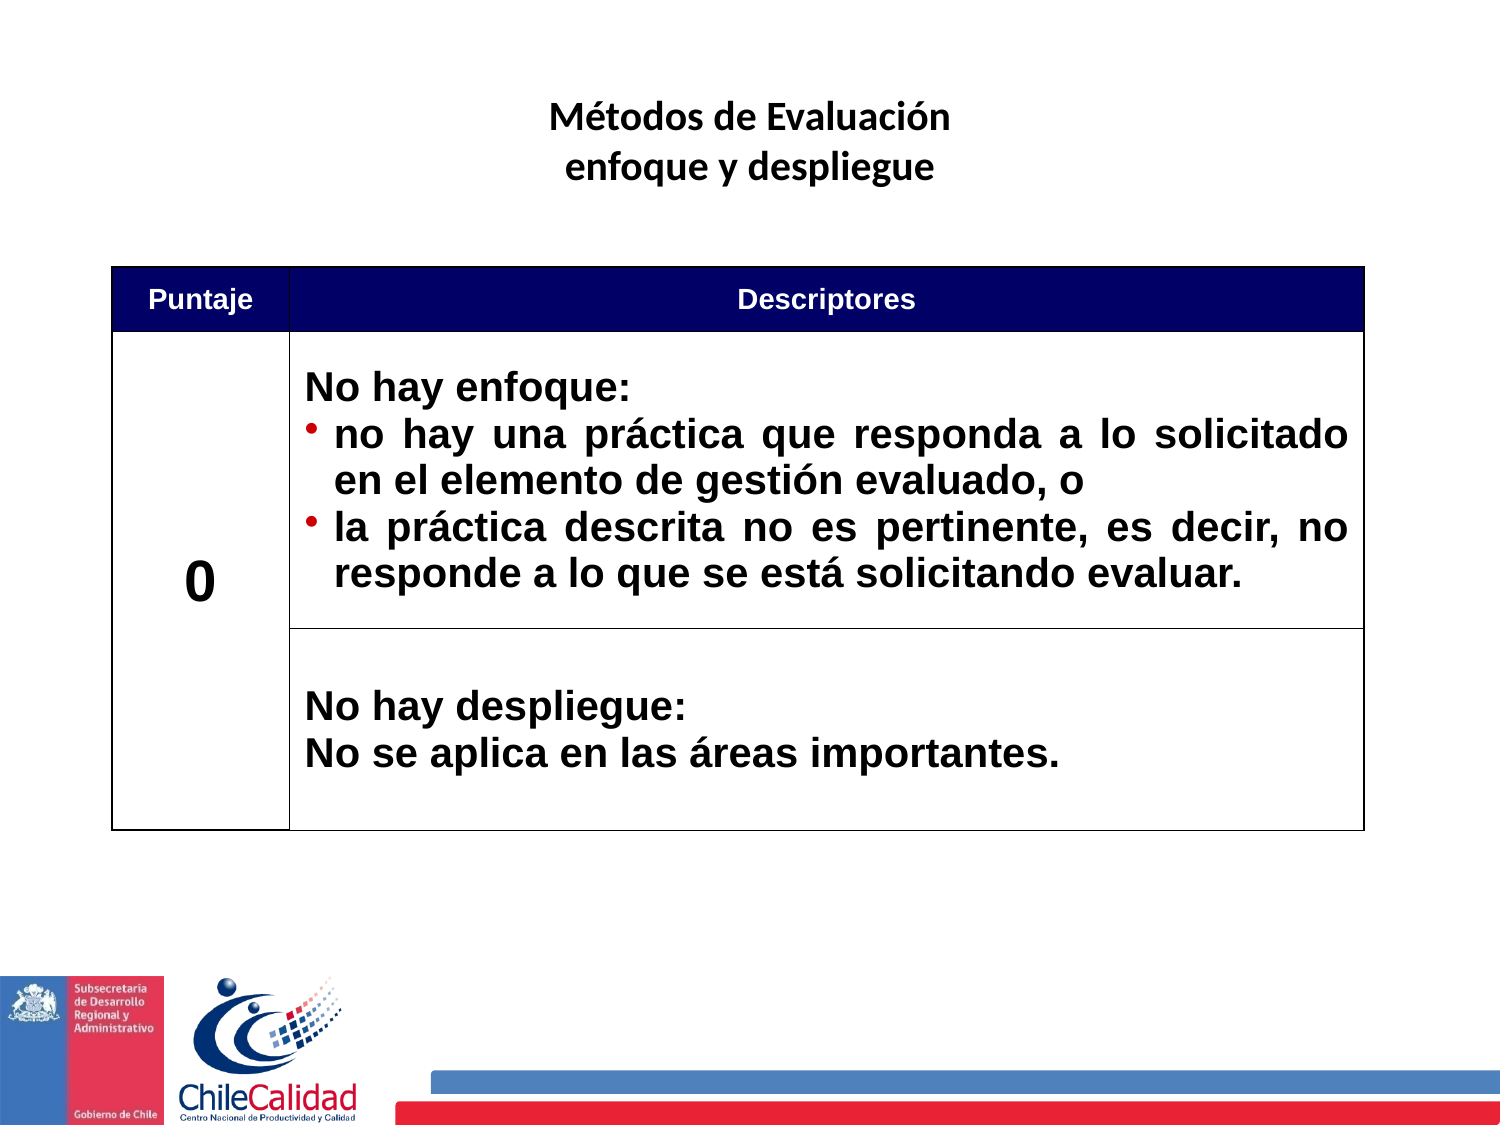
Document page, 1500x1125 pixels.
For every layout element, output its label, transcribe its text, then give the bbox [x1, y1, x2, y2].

table_header Puntaje [113, 268, 289, 331]
picture [171, 976, 362, 1125]
title Métodos de Evaluación enfoque y despliegue [75, 45, 1425, 233]
table_cell 0 [113, 332, 289, 829]
picture [0, 976, 164, 1125]
table_cell No hay enfoque: no hay una práctica que responda a lo solicitado en el elemento de gestión evaluado, o la práctica descrita no es pertinente, es decir, no responde a lo que se está solicitando evaluar. [290, 332, 1363, 628]
table_cell No hay despliegue: No se aplica en las áreas importantes. [290, 629, 1363, 830]
table_header Descriptores [290, 268, 1363, 331]
